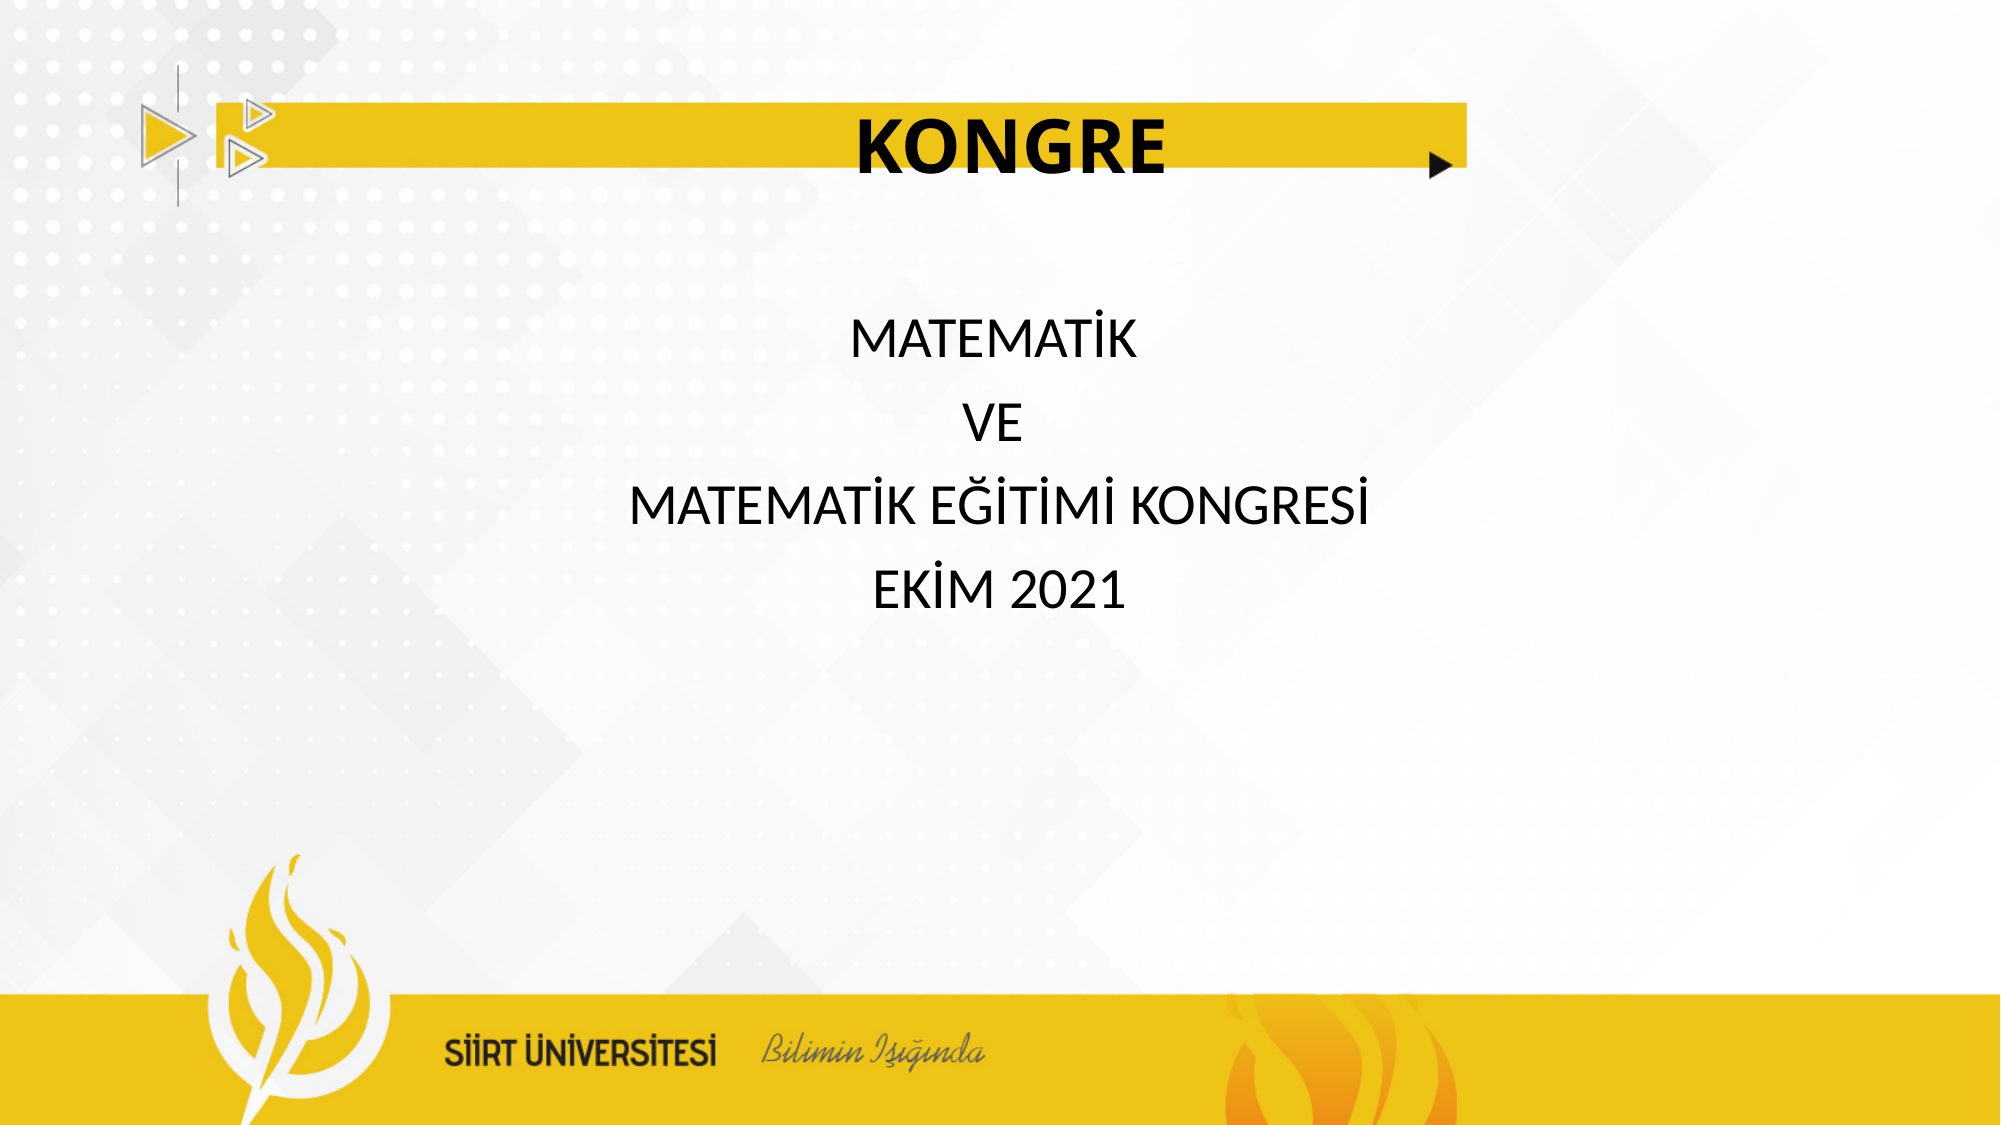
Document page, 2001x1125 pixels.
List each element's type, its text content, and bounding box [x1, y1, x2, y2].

title KONGRE [292, 74, 1708, 225]
picture [0, 0, 2001, 1125]
list MATEMATİK VE MATEMATİK EĞİTİMİ KONGRESİ EKİM 2021 [137, 299, 1863, 1014]
